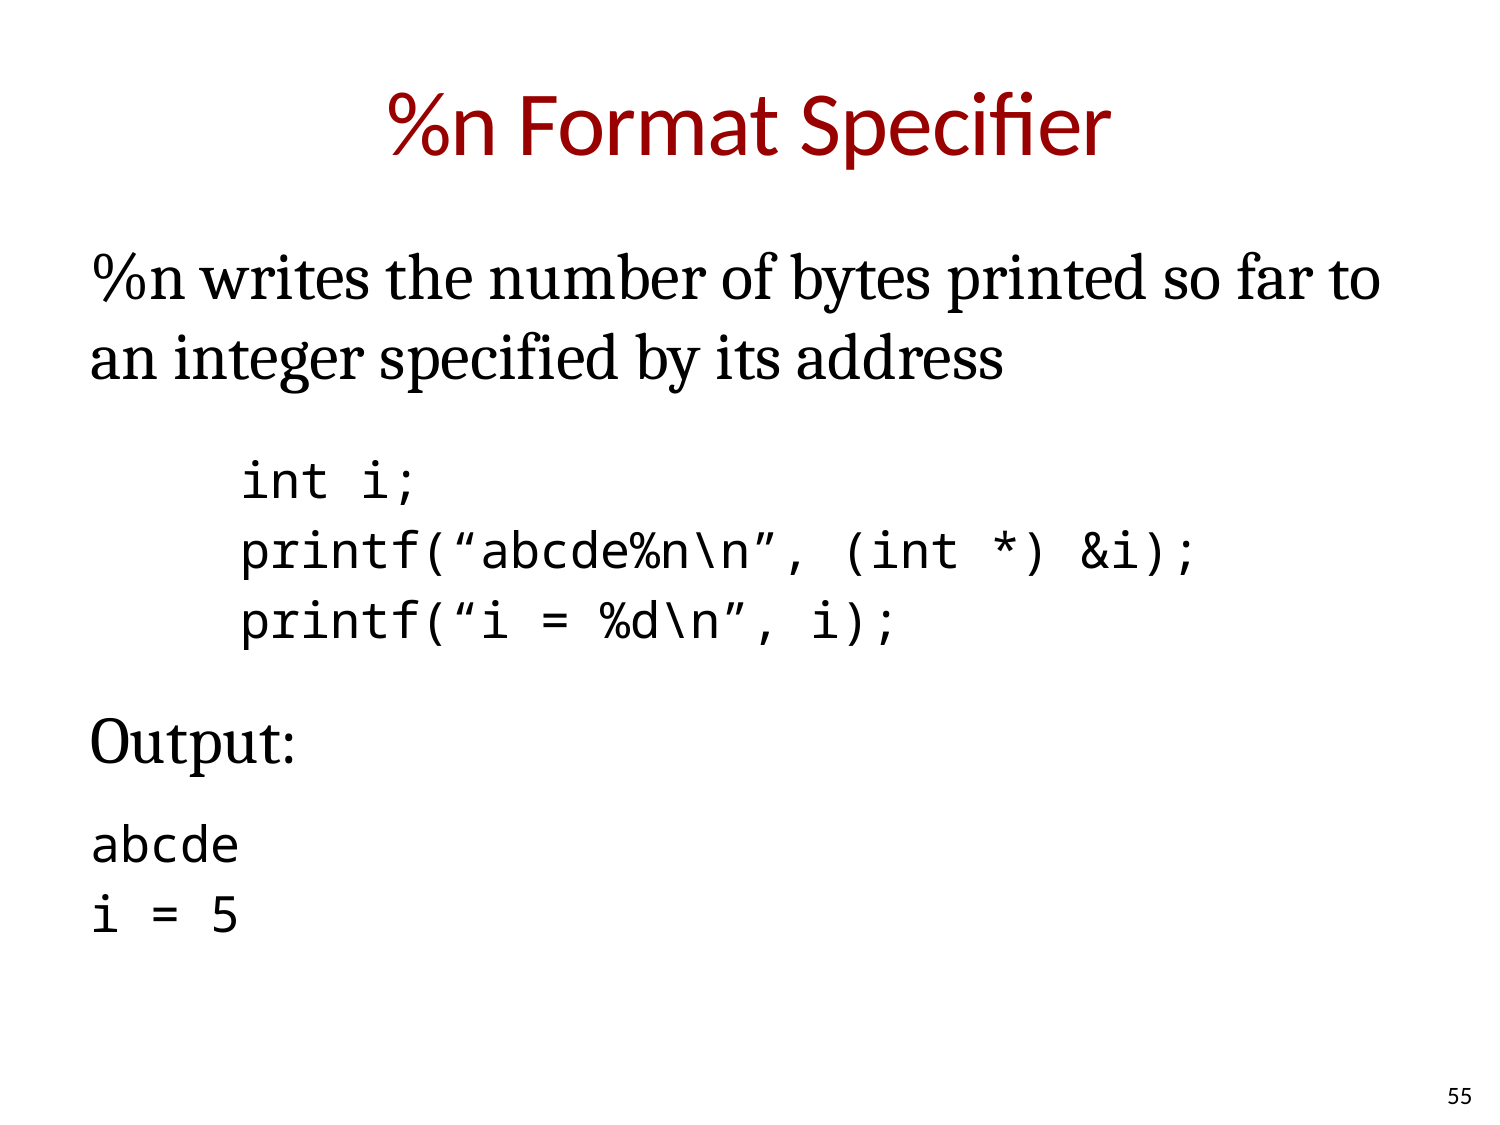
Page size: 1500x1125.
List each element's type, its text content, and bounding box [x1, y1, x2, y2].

title %n Format Specifier [75, 24, 1425, 213]
list %n writes the number of bytes printed so far to an integer specified by its address int i; printf(“abcde%n\n”, (int *) &i); printf(“i = %d\n”, i); Output: abcde i = 5 [75, 224, 1425, 1005]
slide_number 55 [1137, 1065, 1488, 1125]
